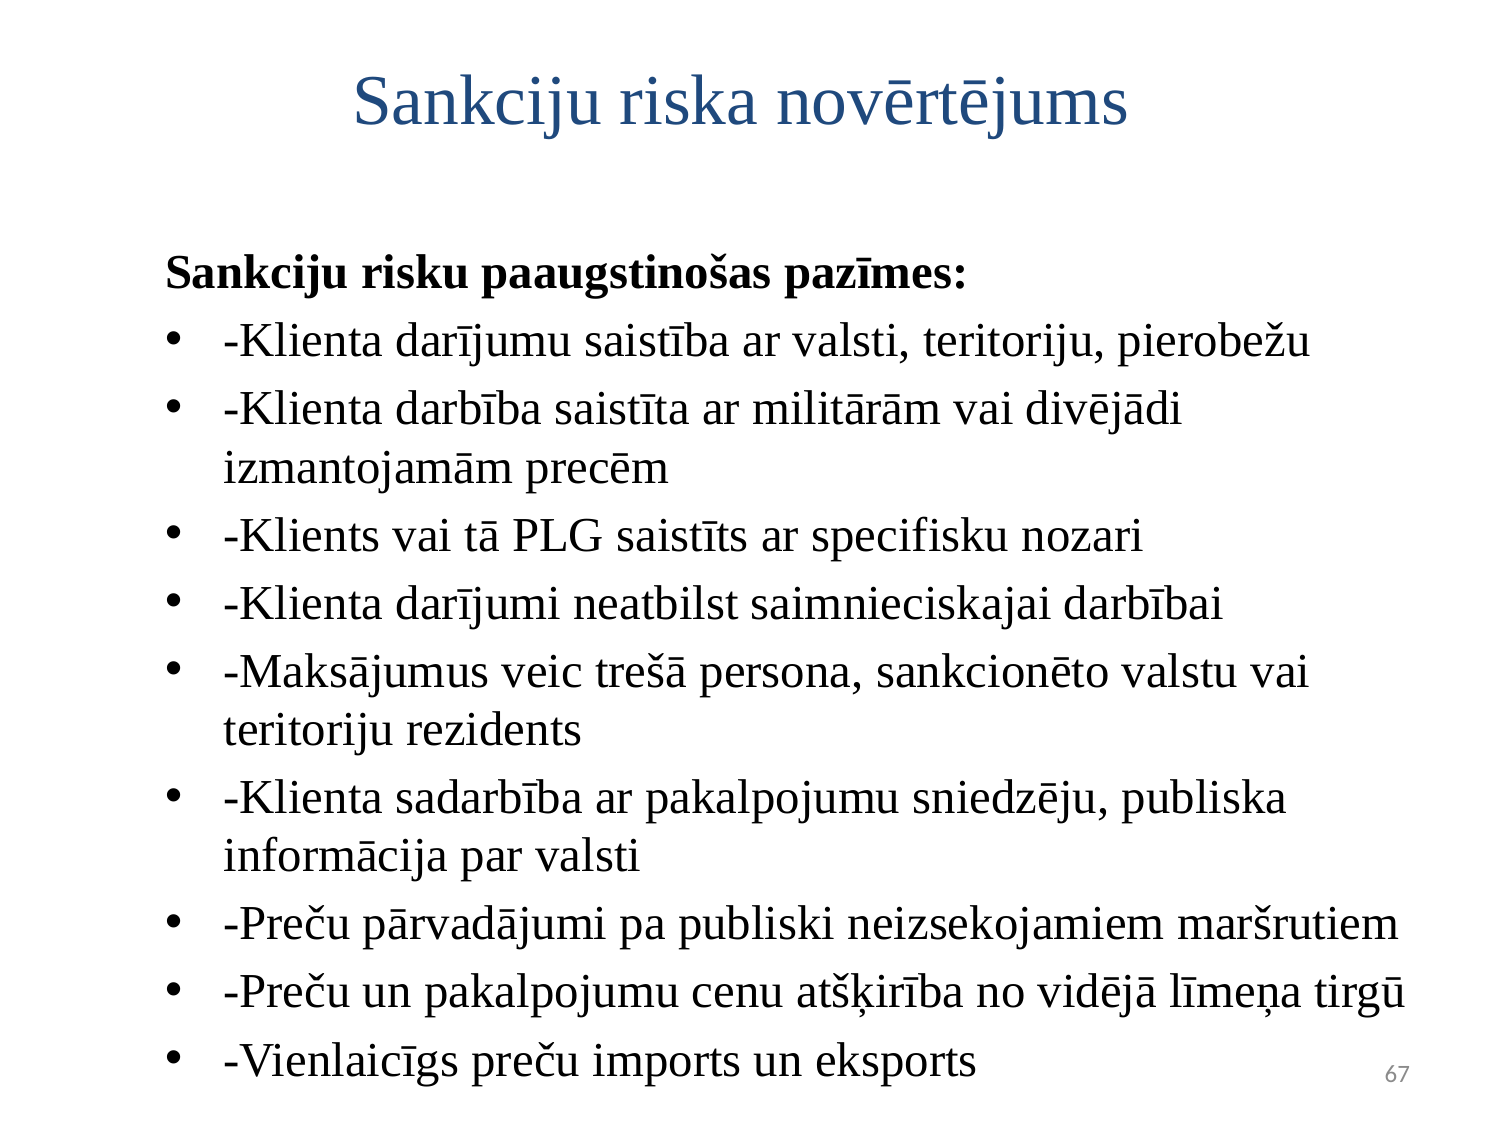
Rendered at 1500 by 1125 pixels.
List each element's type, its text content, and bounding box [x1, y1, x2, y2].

list Sankciju risku paaugstinošas pazīmes: -Klienta darījumu saistība ar valsti, teritoriju, pierobežu -Klienta darbība saistīta ar militārām vai divējādi izmantojamām precēm -Klients vai tā PLG saistīts ar specifisku nozari -Klienta darījumi neatbilst saimnieciskajai darbībai -Maksājumus veic trešā persona, sankcionēto valstu vai teritoriju rezidents -Klienta sadarbība ar pakalpojumu sniedzēju, publiska informācija par valsti -Preču pārvadājumi pa publiski neizsekojamiem maršrutiem -Preču un pakalpojumu cenu atšķirība no vidējā līmeņa tirgū -Vienlaicīgs preču imports un eksports [150, 232, 1425, 1103]
slide_number 67 [1074, 1042, 1425, 1103]
title Sankciju riska novērtējums [75, 45, 1425, 233]
